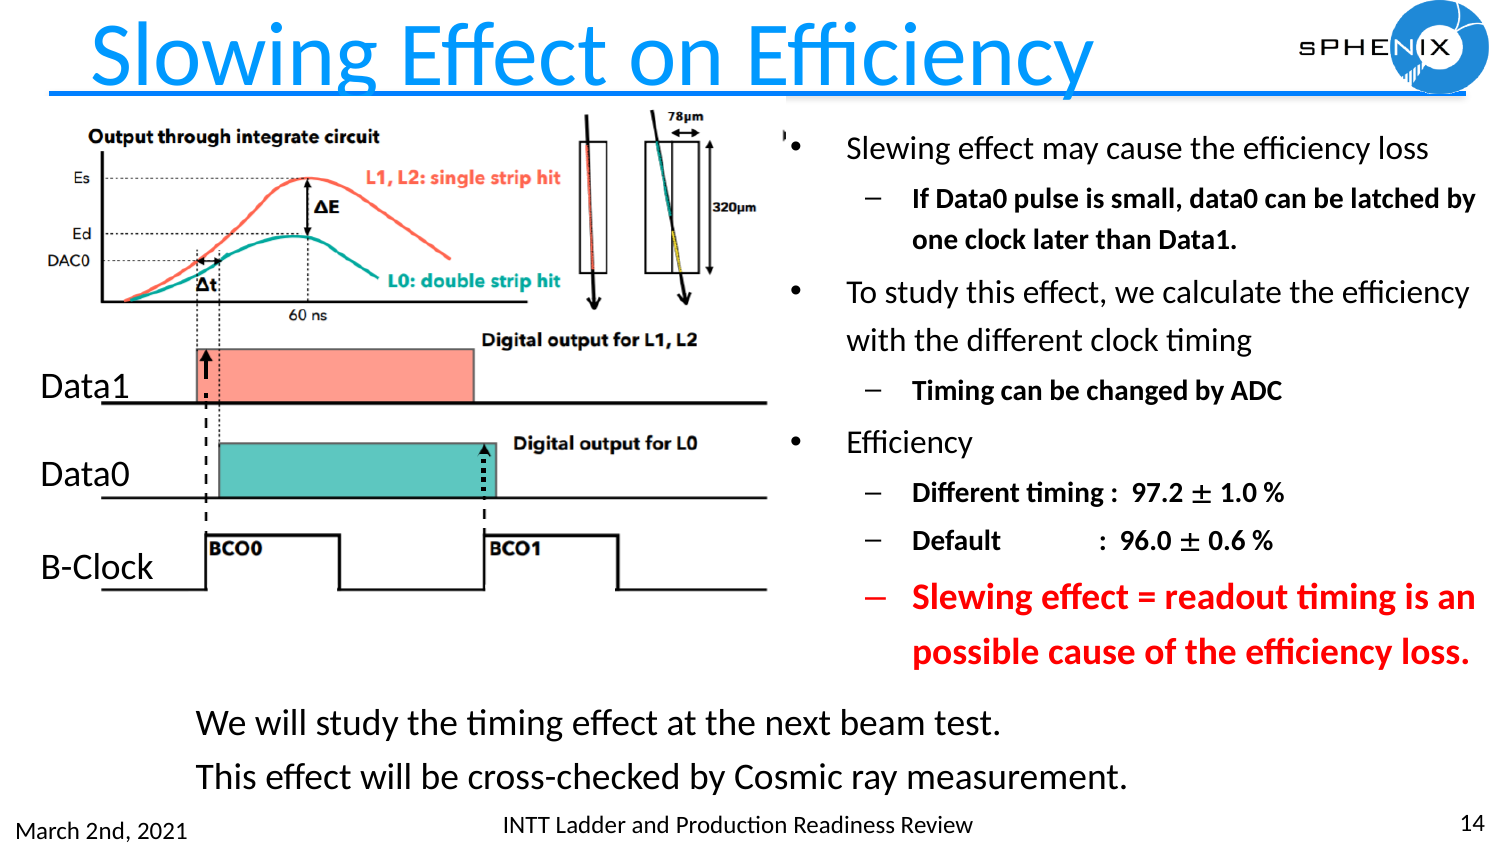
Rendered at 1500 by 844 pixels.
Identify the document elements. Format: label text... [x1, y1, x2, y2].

picture [1299, 0, 1489, 94]
slide_number 14 [1412, 798, 1500, 844]
text_box We will study the timing effect at the next beam test. This effect will be cross-checked by Cosmic ray measurement. [180, 681, 1153, 804]
title Slowing Effect on Efficiency [75, 4, 1425, 94]
text_box Slewing effect may cause the efficiency loss If Data0 pulse is small, data0 can be latched by one clock later than Data1. To study this effect, we calculate the efficiency with the different clock timing Timing can be changed by ADC Efficiency Different timing : 97.2  1.0 % Default : 96.0  0.6 % Slewing effect = readout timing is an possible cause of the efficiency loss. [775, 110, 1500, 735]
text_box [24, 96, 810, 663]
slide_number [0, 815, 350, 844]
footer INTT Ladder and Production Readiness Review [487, 806, 996, 841]
